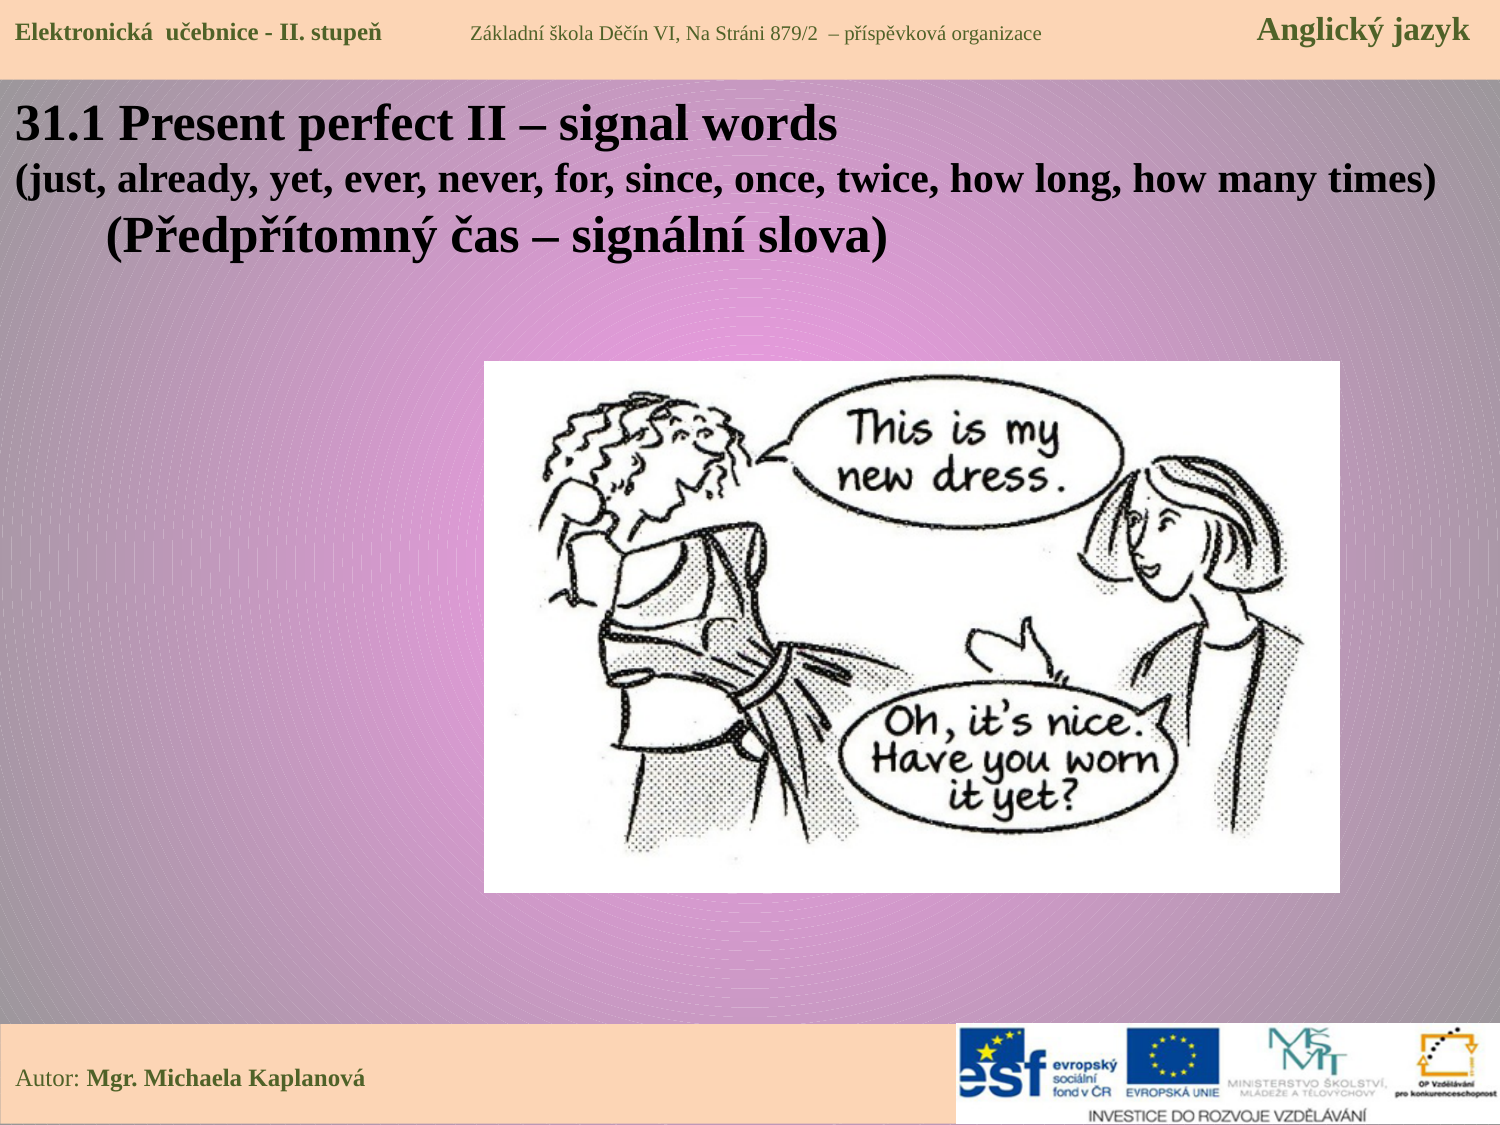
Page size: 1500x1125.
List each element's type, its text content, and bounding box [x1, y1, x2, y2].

text_box [738, 574, 1471, 925]
text_box [469, 532, 479, 593]
text_box Elektronická učebnice - II. stupeň Základní škola Děčín VI, Na Stráni 879/2 – příspěvková organizace Anglický jazyk [0, 0, 1500, 80]
picture [484, 361, 1340, 893]
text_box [0, 1023, 1500, 1125]
text_box 31.1 Present perfect II – signal words (just, already, yet, ever, never, for, since, once, twice, how long, how many times) (Předpřítomný čas – signální slova) [0, 80, 1500, 457]
